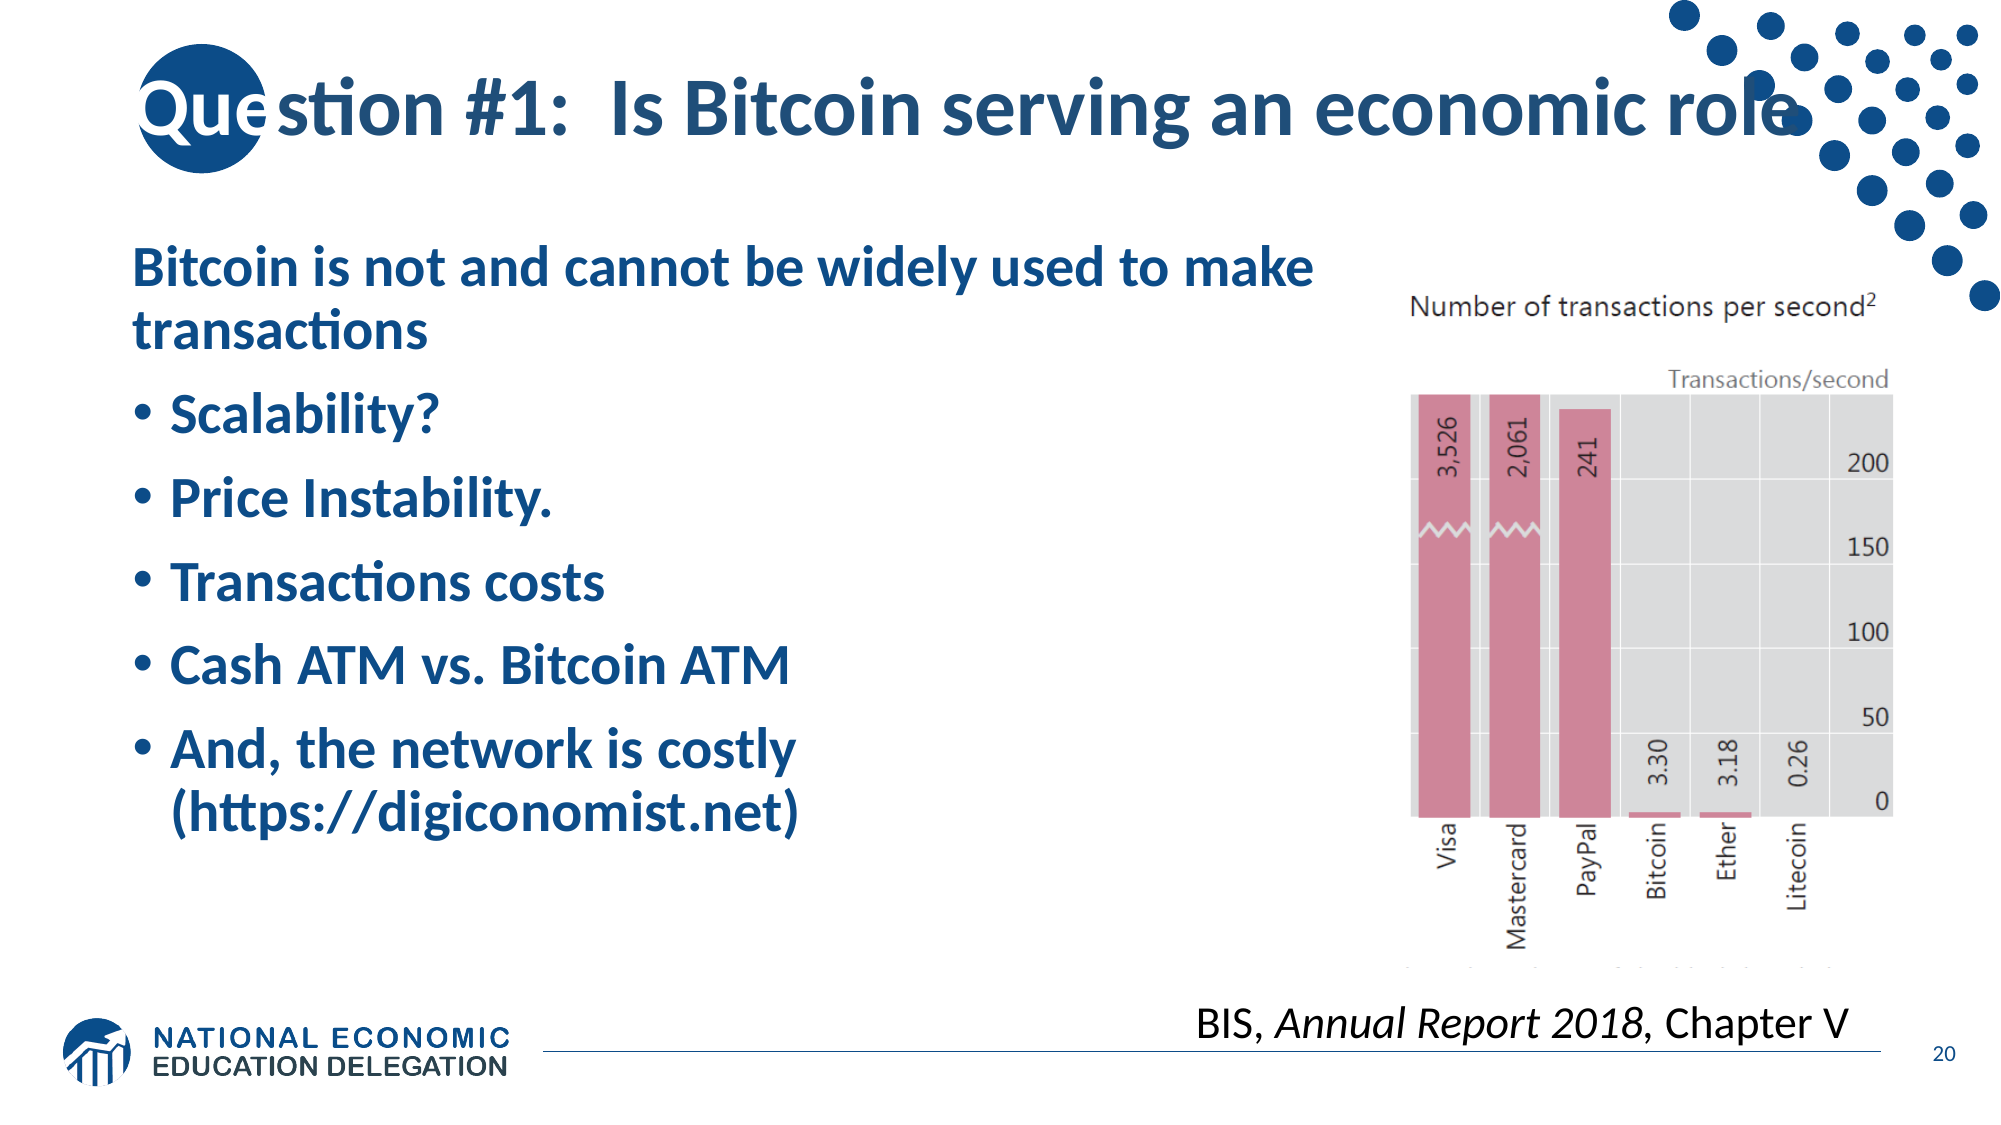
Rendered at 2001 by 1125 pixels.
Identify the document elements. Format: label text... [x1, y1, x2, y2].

title Question #1: Is Bitcoin serving an economic role [117, 0, 1843, 218]
list Bitcoin is not and cannot be widely used to make transactions Scalability? Price Instability. Transactions costs Cash ATM vs. Bitcoin ATM And, the network is costly (https://digiconomist.net) [117, 183, 1374, 898]
picture [55, 1013, 520, 1091]
slide_number 20 [1521, 1057, 1972, 1082]
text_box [1181, 277, 2000, 1057]
